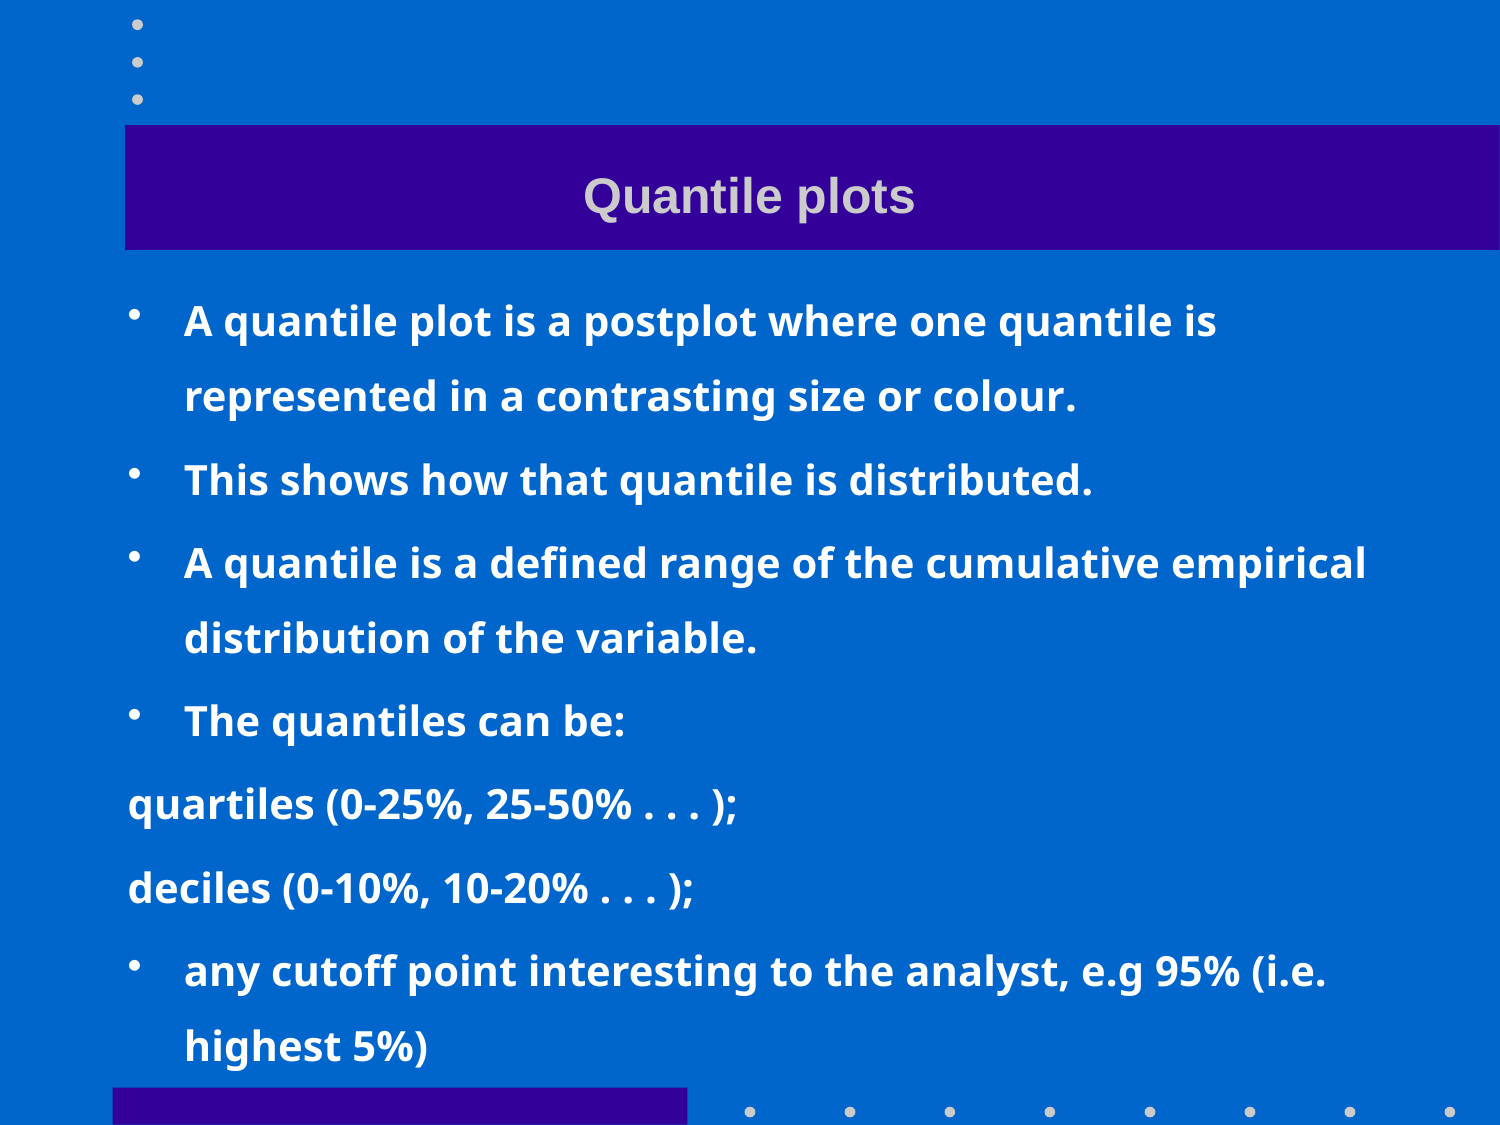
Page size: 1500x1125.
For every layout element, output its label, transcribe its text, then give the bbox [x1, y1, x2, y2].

list A quantile plot is a postplot where one quantile is represented in a contrasting size or colour. This shows how that quantile is distributed. A quantile is a defined range of the cumulative empirical distribution of the variable. The quantiles can be: quartiles (0-25%, 25-50% . . . ); deciles (0-10%, 10-20% . . . ); any cutoff point interesting to the analyst, e.g 95% (i.e. highest 5%) [112, 262, 1388, 938]
title Quantile plots [112, 99, 1388, 262]
